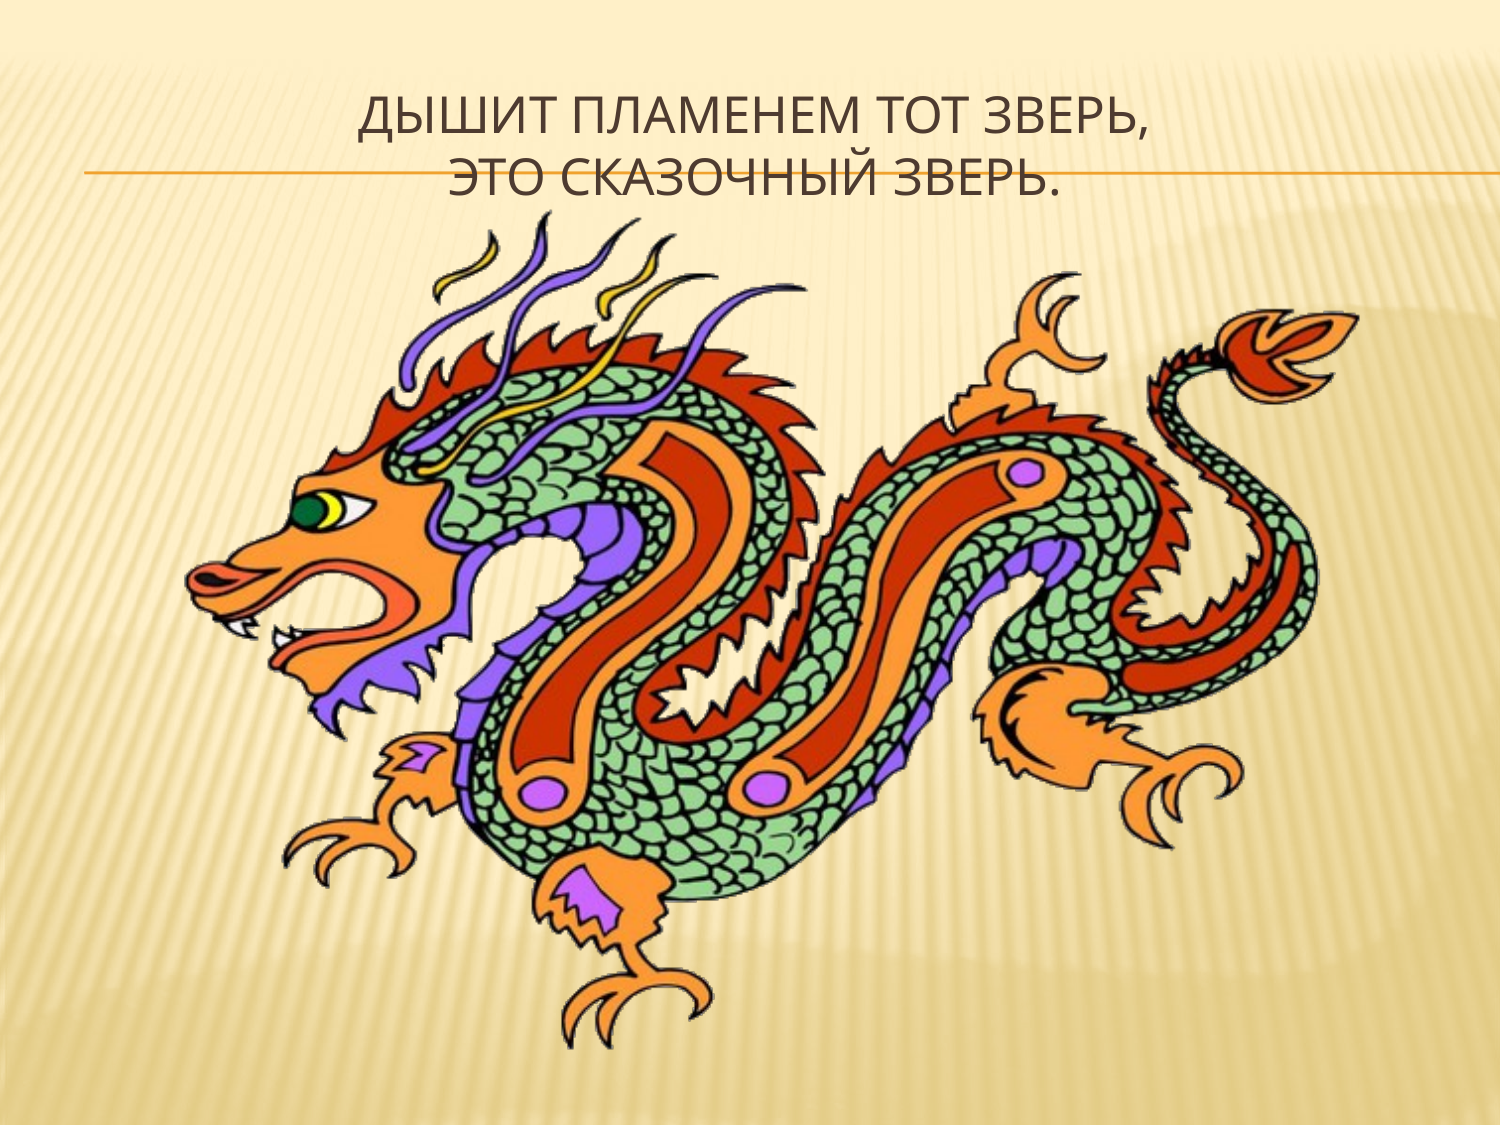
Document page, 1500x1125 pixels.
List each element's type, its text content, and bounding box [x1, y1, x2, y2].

title Дышит пламенем тот зверь, это сказочный зверь. [49, 75, 1475, 213]
picture [70, 144, 1457, 1125]
